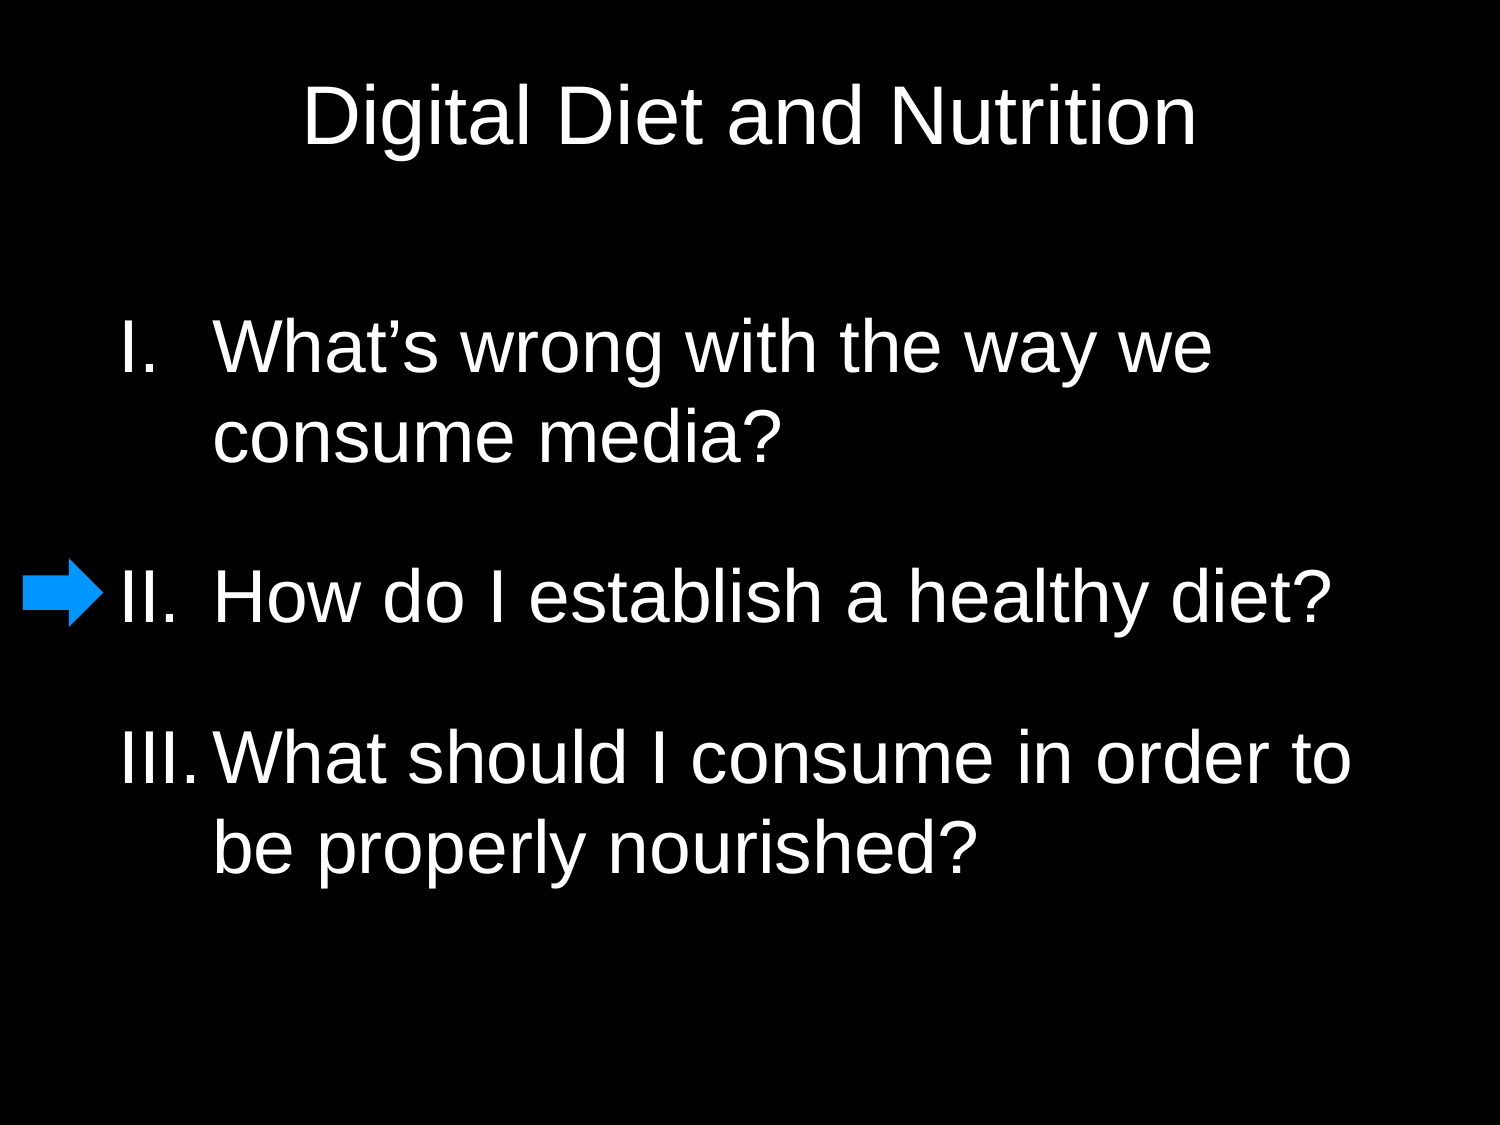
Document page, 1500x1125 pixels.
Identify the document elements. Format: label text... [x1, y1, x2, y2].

title Digital Diet and Nutrition [103, 52, 1398, 183]
list What’s wrong with the way we consume media? How do I establish a healthy diet? What should I consume in order to be properly nourished? [103, 289, 1398, 1025]
text_box [21, 555, 105, 630]
